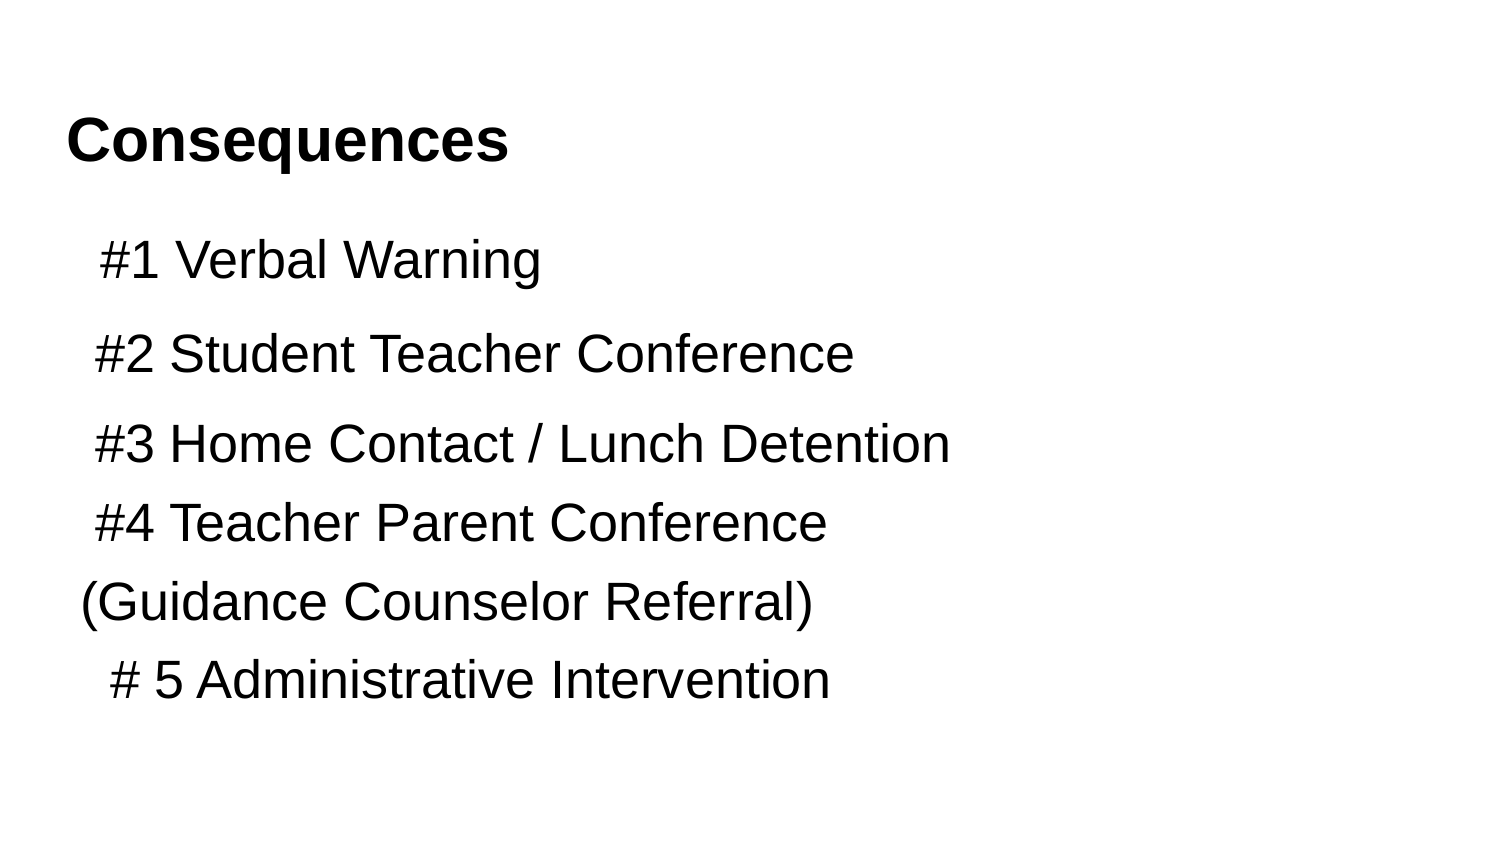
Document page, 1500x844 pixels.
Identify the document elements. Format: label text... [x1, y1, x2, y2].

title Consequences [51, 72, 1449, 167]
list #1 Verbal Warning #2 Student Teacher Conference #3 Home Contact / Lunch Detention #4 Teacher Parent Conference (Guidance Counselor Referral) # 5 Administrative Intervention [51, 189, 1449, 750]
